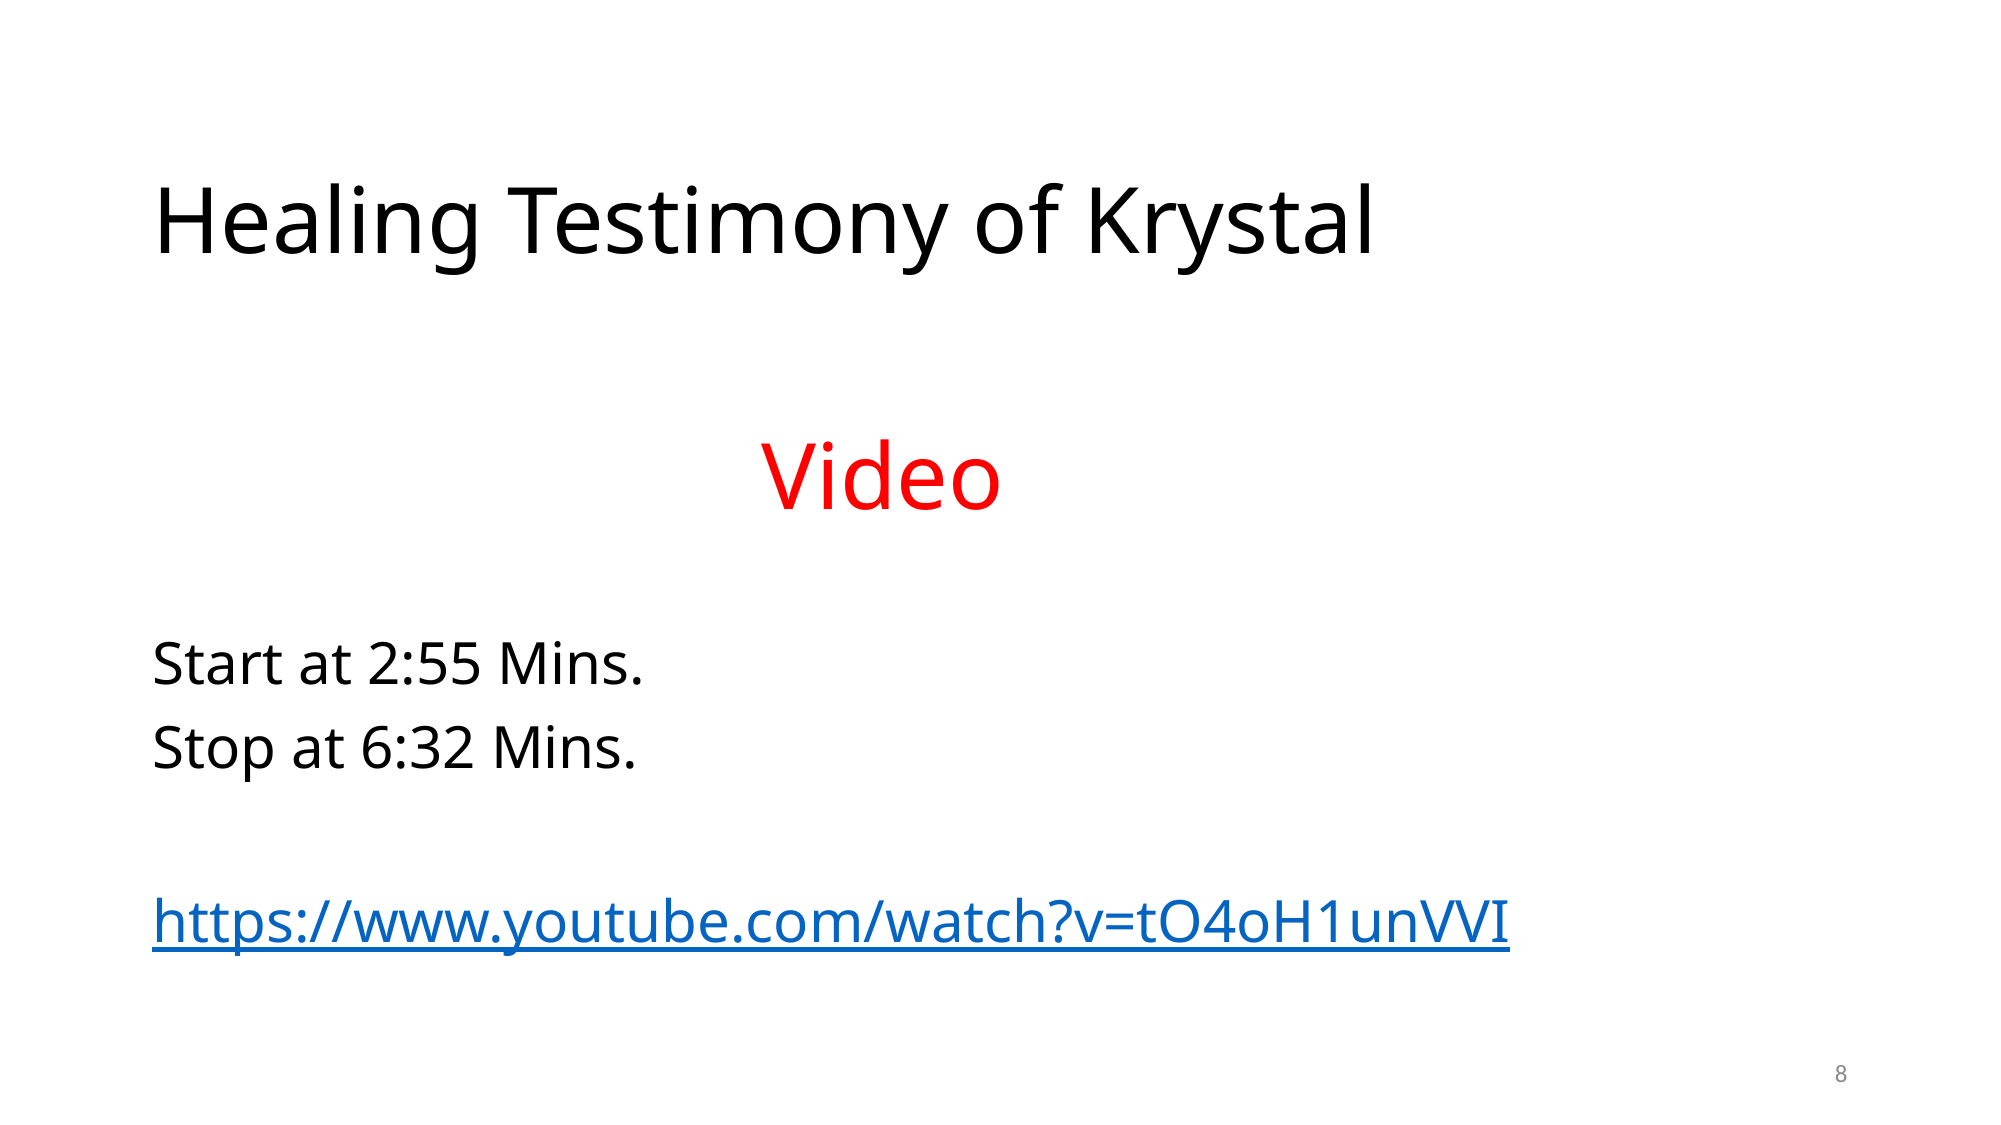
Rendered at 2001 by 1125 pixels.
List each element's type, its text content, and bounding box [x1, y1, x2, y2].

list Video Start at 2:55 Mins. Stop at 6:32 Mins. https://www.youtube.com/watch?v=tO4oH1unVVI [137, 423, 1863, 1125]
slide_number 8 [1412, 1042, 1863, 1103]
title Healing Testimony of Krystal [137, 115, 1863, 333]
